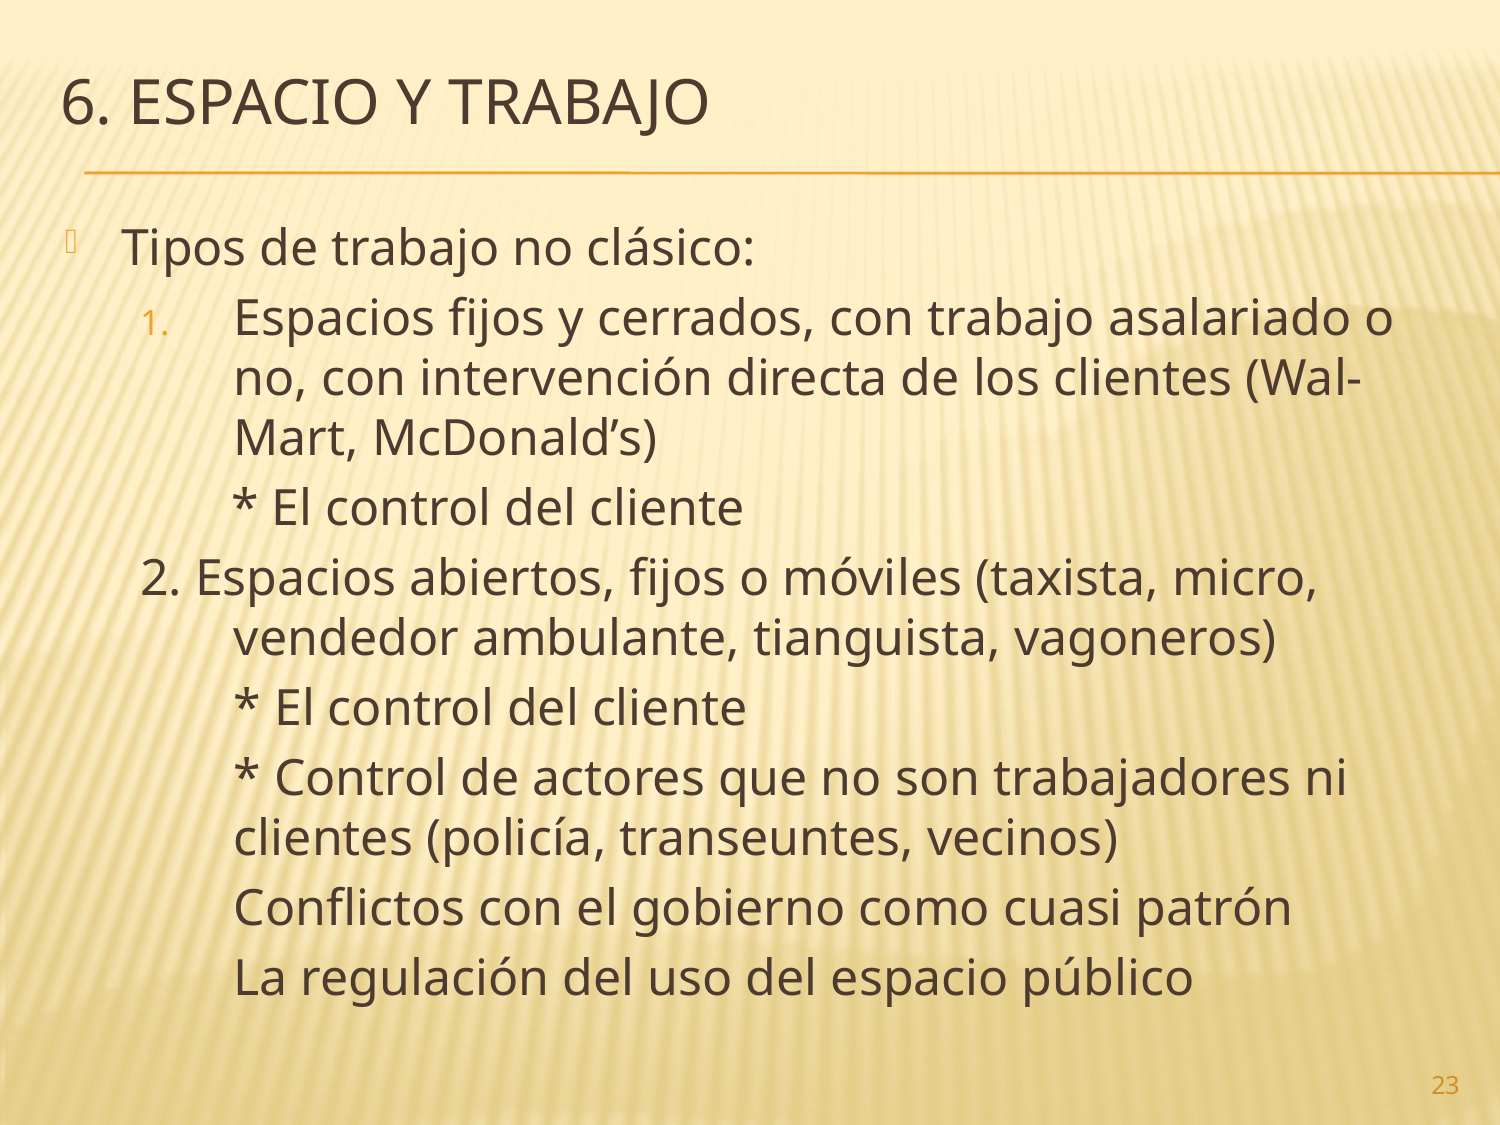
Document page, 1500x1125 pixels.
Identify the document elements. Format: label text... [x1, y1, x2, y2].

list Tipos de trabajo no clásico: Espacios fijos y cerrados, con trabajo asalariado o no, con intervención directa de los clientes (Wal-Mart, McDonald’s) * El control del cliente 2. Espacios abiertos, fijos o móviles (taxista, micro, vendedor ambulante, tianguista, vagoneros) * El control del cliente * Control de actores que no son trabajadores ni clientes (policía, transeuntes, vecinos) Conflictos con el gobierno como cuasi patrón La regulación del uso del espacio público [49, 207, 1476, 1095]
title 6. Espacio y Trabajo [45, 30, 1471, 169]
slide_number 23 [1350, 1061, 1475, 1103]
